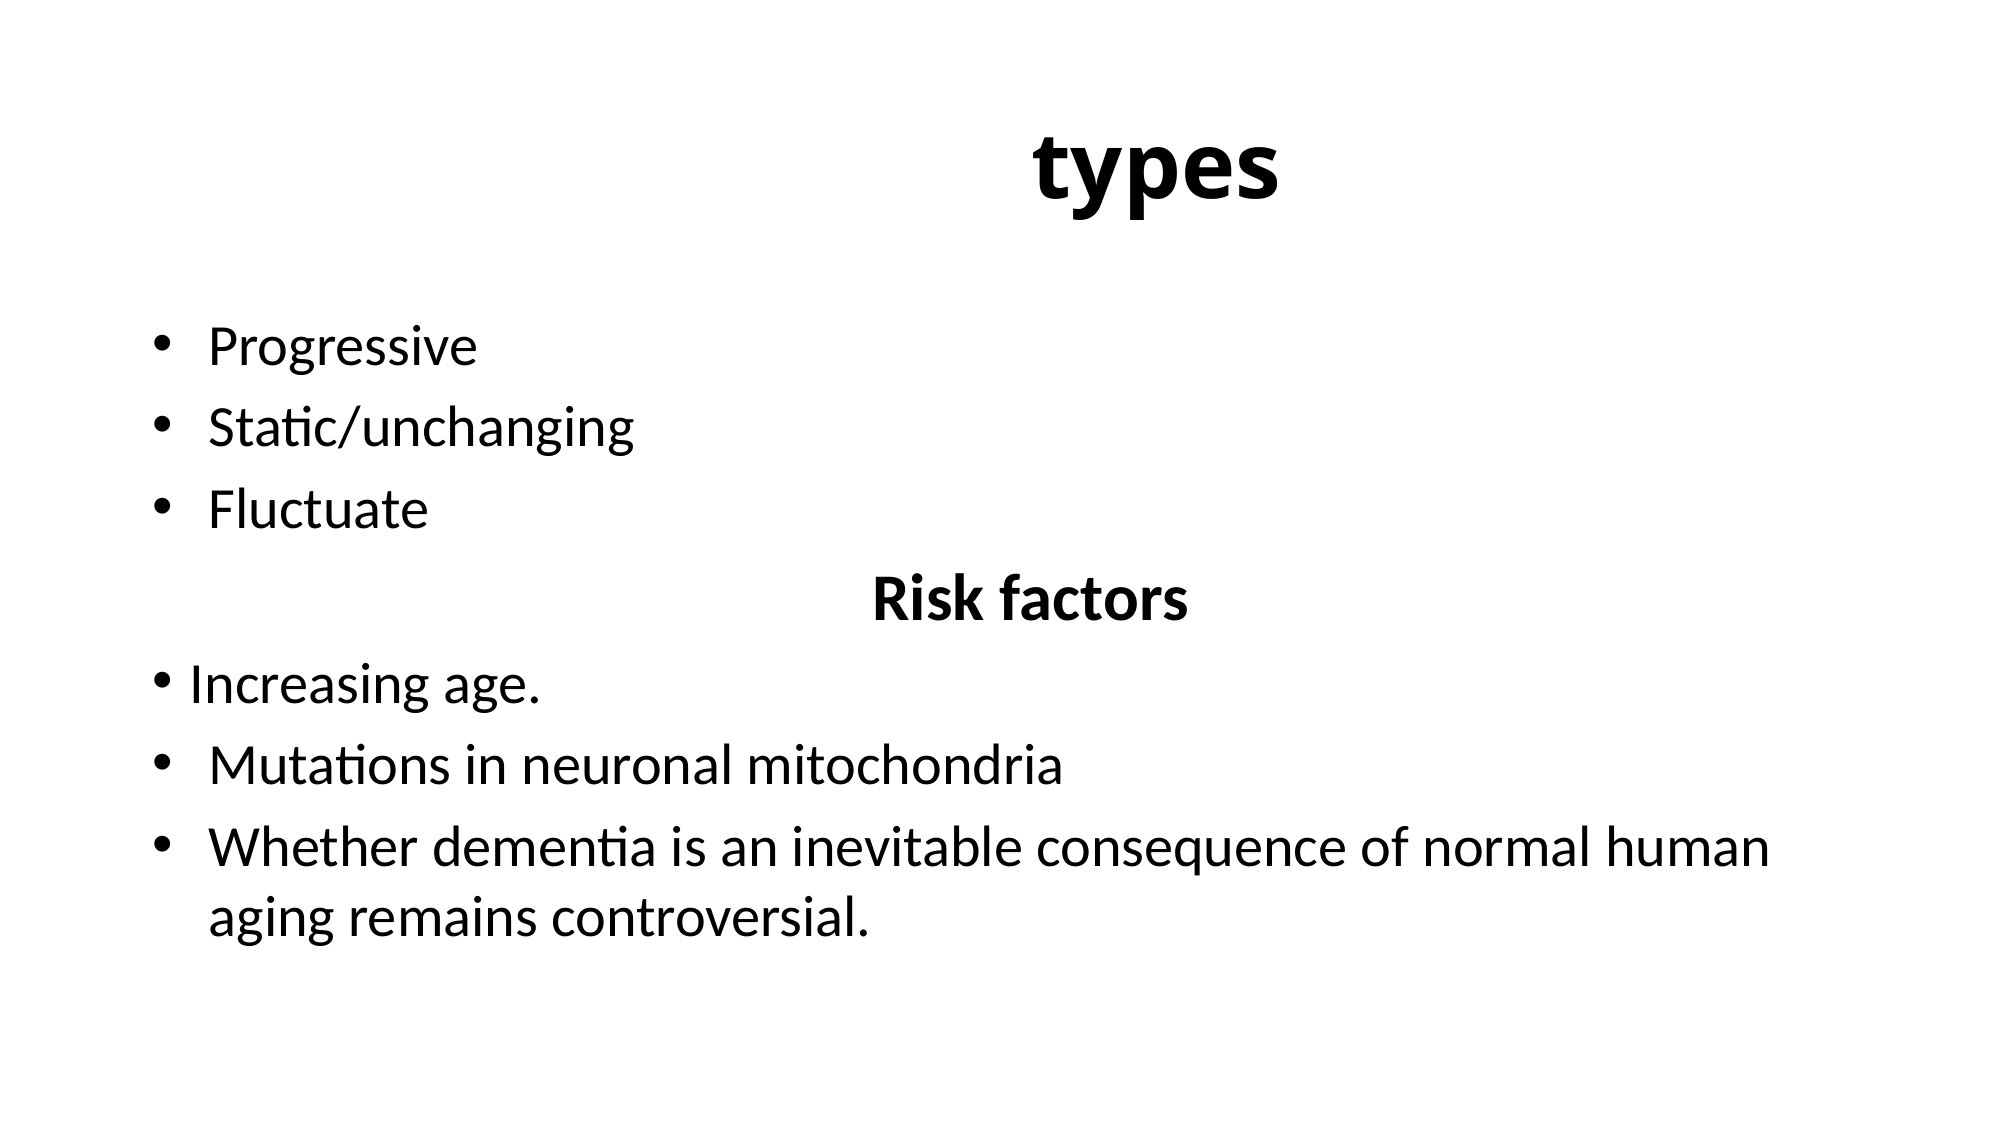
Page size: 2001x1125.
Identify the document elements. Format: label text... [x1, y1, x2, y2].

list Progressive Static/unchanging Fluctuate Risk factors Increasing age. Mutations in neuronal mitochondria Whether dementia is an inevitable consequence of normal human aging remains controversial. [137, 299, 1863, 1014]
title types [137, 59, 1863, 278]
